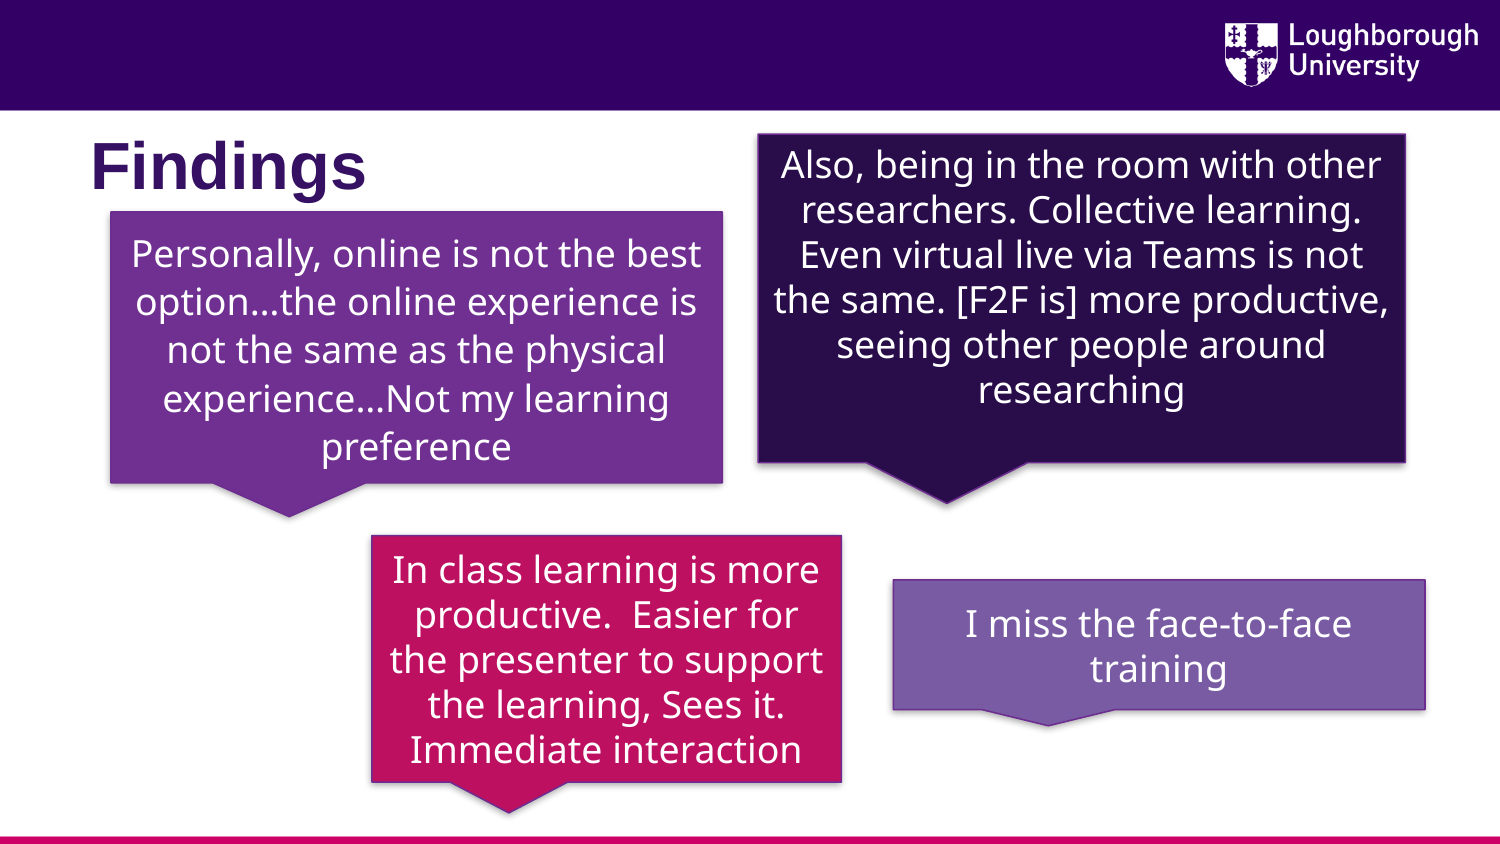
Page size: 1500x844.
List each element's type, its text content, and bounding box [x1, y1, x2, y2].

text_box I miss the face-to-face training [892, 579, 1426, 727]
text_box Personally, online is not the best option…the online experience is not the same as the physical experience…Not my learning preference [110, 211, 724, 518]
text_box Also, being in the room with other researchers. Collective learning. Even virtual live via Teams is not the same. [F2F is] more productive, seeing other people around researching [757, 133, 1407, 505]
picture [0, 0, 1500, 844]
text_box In class learning is more productive. Easier for the presenter to support the learning, Sees it. Immediate interaction [371, 534, 843, 814]
title Findings [75, 112, 1425, 213]
